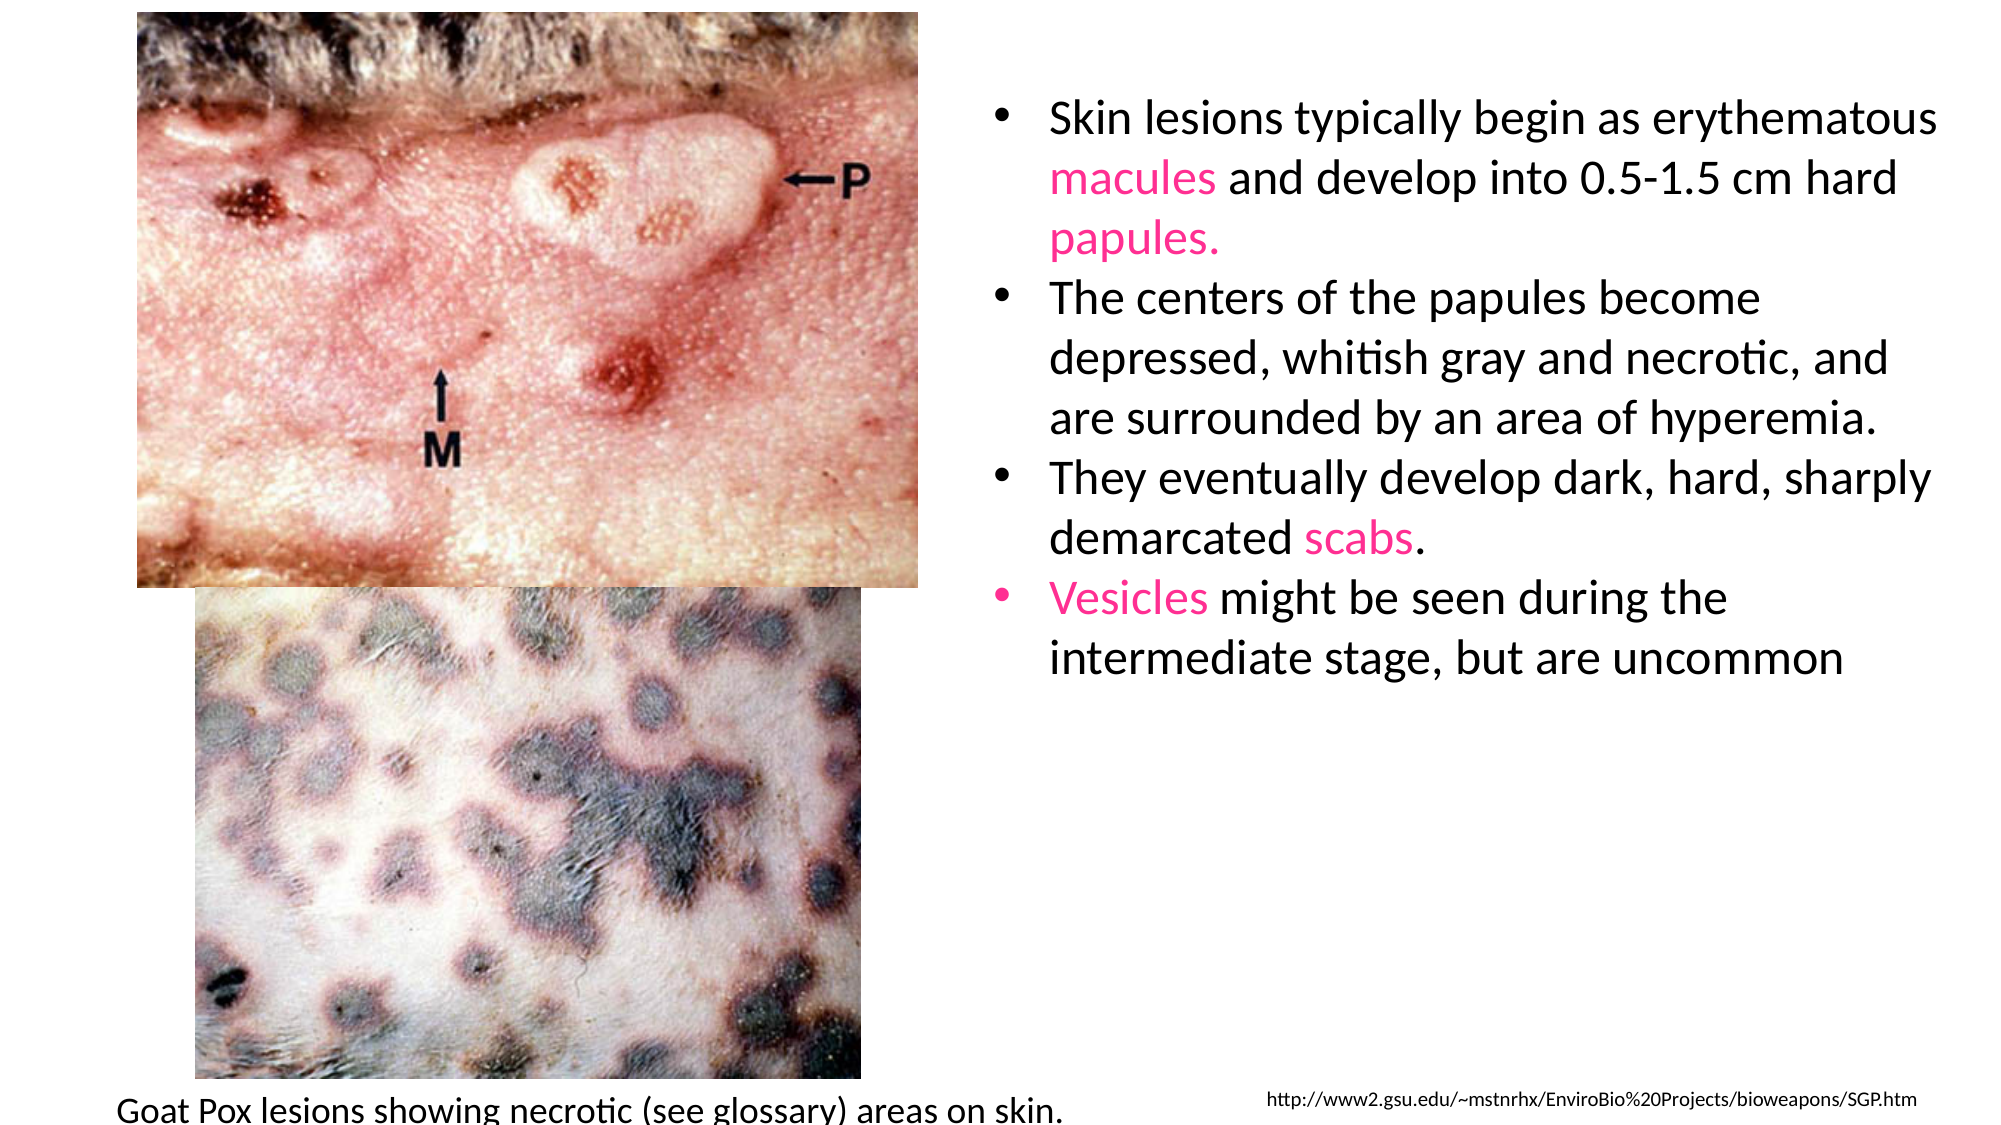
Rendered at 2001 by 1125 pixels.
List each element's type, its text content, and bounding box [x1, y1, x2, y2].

text_box Skin lesions typically begin as erythematous macules and develop into 0.5-1.5 cm hard papules. The centers of the papules become depressed, whitish gray and necrotic, and are surrounded by an area of hyperemia. They eventually develop dark, hard, sharply demarcated scabs. Vesicles might be seen during the intermediate stage, but are uncommon [978, 76, 1979, 692]
text_box http://www2.gsu.edu/~mstnrhx/EnviroBio%20Projects/bioweapons/SGP.htm [1251, 1078, 1979, 1119]
text_box Goat Pox lesions showing necrotic (see glossary) areas on skin. [93, 1078, 1080, 1125]
picture [137, 12, 918, 1079]
